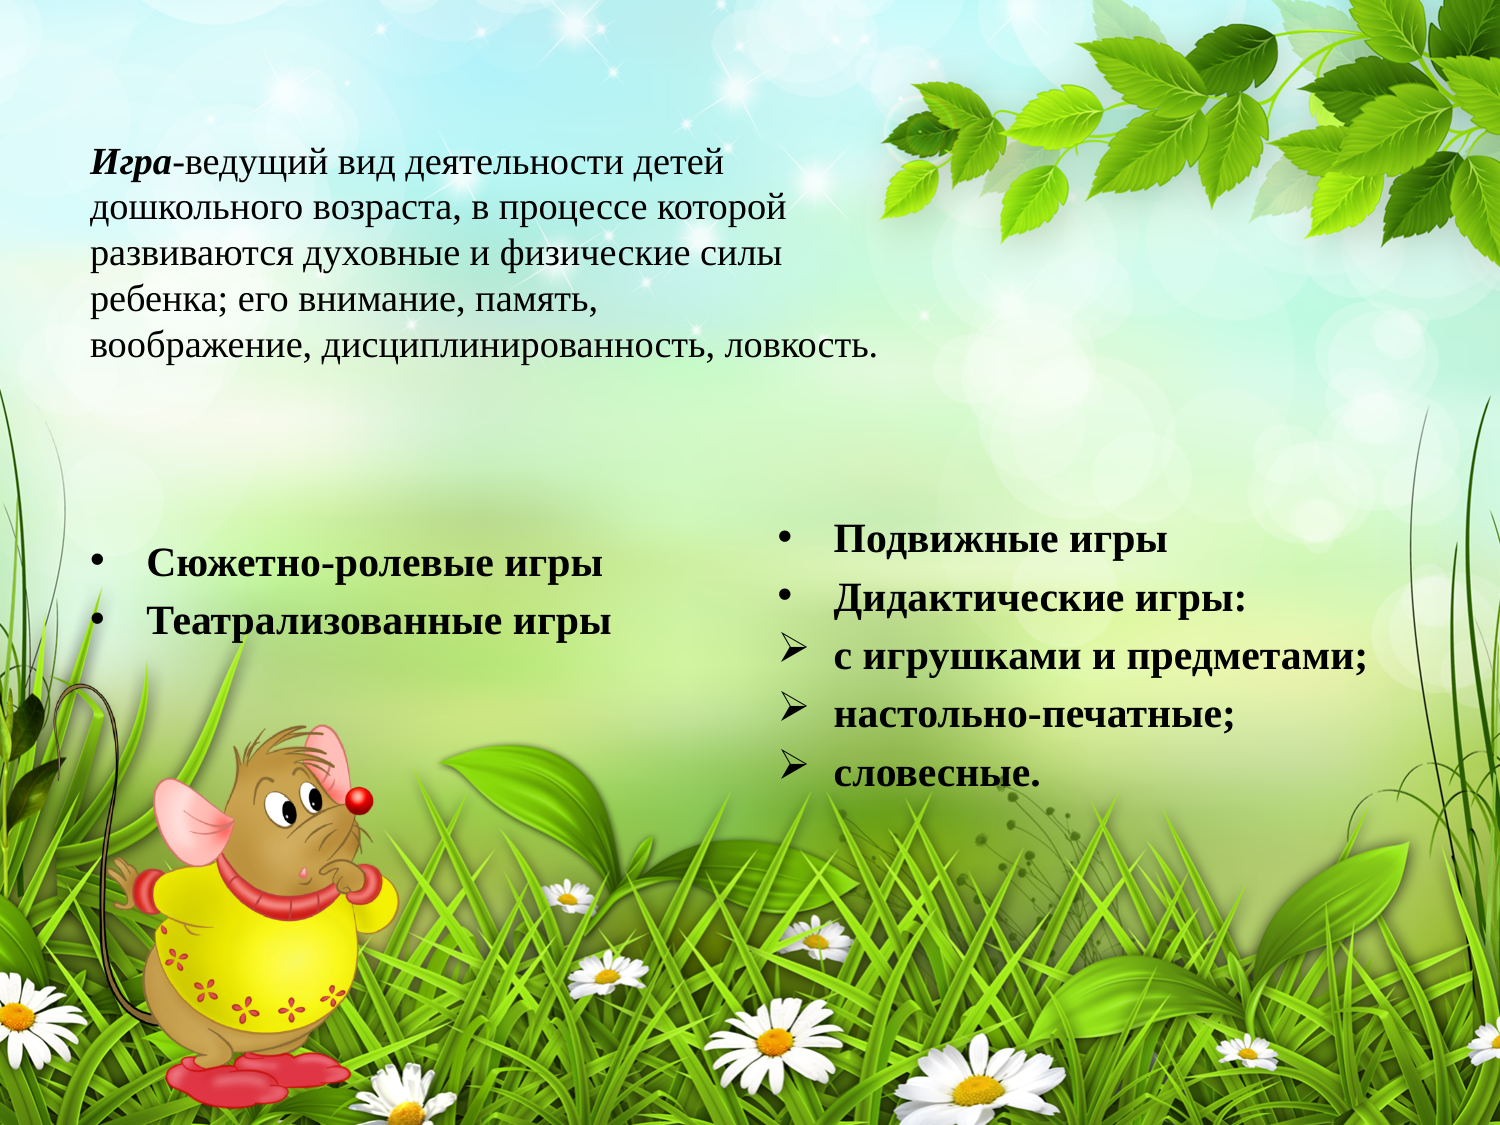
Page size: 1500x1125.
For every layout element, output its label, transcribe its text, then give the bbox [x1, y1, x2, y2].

title Игра-ведущий вид деятельности детей дошкольного возраста, в процессе которой развиваются духовные и физические силы ребенка; его внимание, память, воображение, дисциплинированность, ловкость. [75, 45, 928, 480]
list Подвижные игры Дидактические игры: с игрушками и предметами; настольно-печатные; словесные. [762, 503, 1425, 1005]
picture [0, 0, 1500, 1125]
list Сюжетно-ролевые игры Театрализованные игры [75, 527, 738, 1005]
